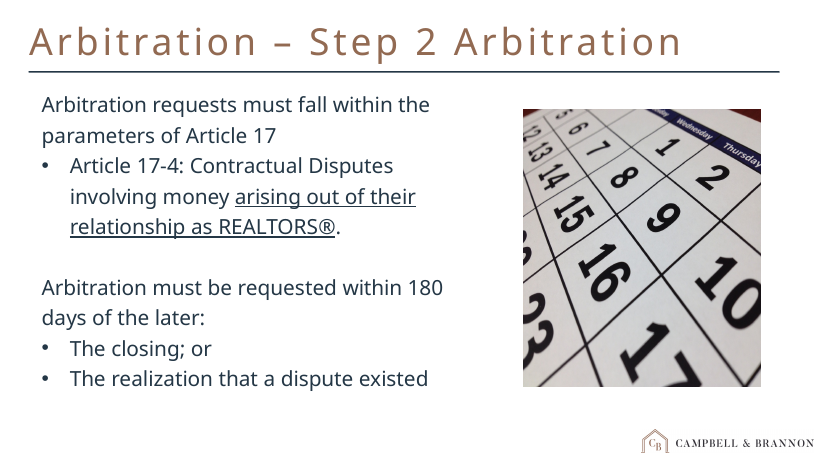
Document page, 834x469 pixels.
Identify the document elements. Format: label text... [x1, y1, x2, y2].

text_box Arbitration requests must fall within the parameters of Article 17 Article 17-4: Contractual Disputes involving money arising out of their relationship as REALTORS®. Arbitration must be requested within 180 days of the later: The closing; or The realization that a dispute existed [41, 86, 467, 391]
picture [641, 429, 815, 453]
picture [522, 109, 761, 387]
text_box Arbitration – Step 2 Arbitration [29, 21, 792, 63]
